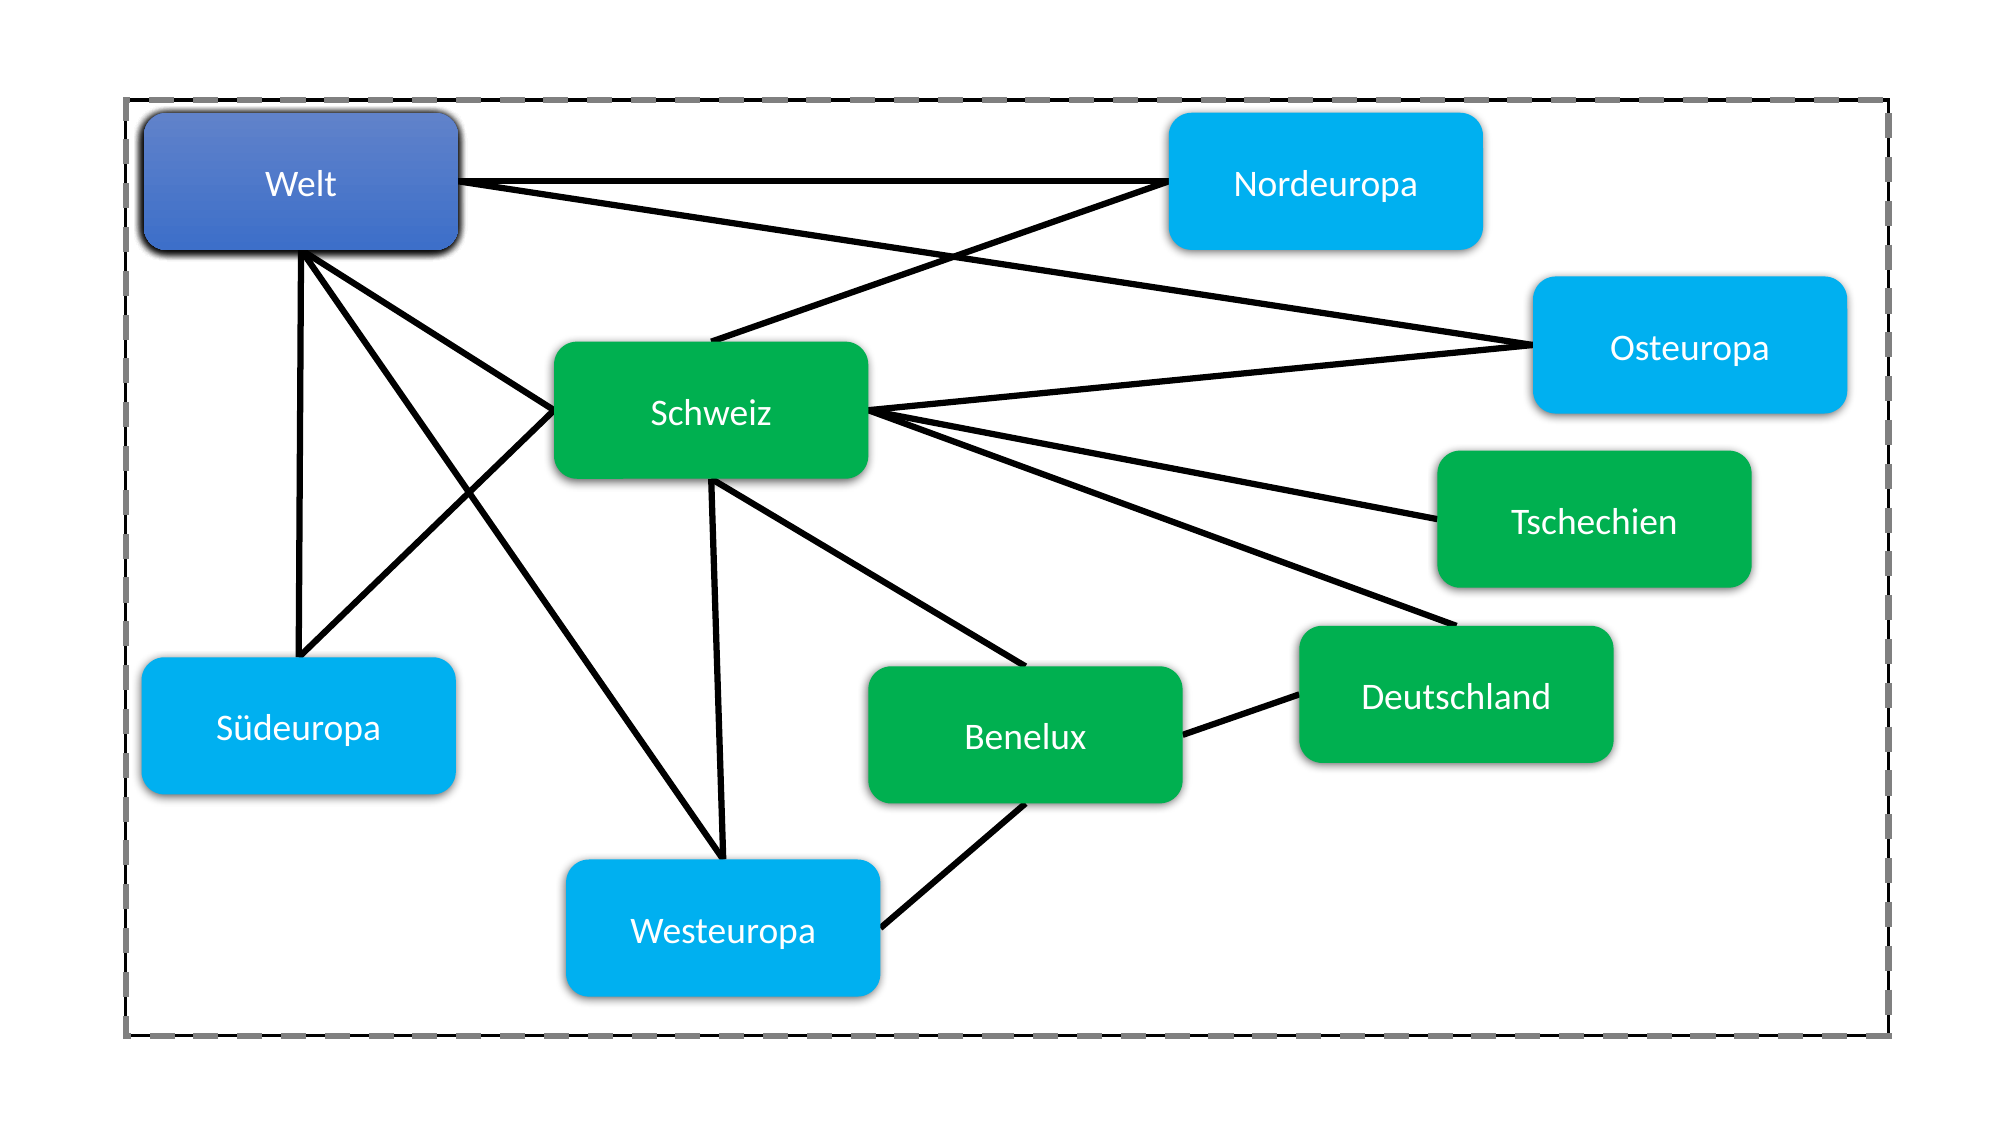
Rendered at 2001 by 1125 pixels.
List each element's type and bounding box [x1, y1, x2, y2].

text_box [1182, 694, 1300, 735]
text_box [125, 99, 1890, 1037]
text_box [458, 181, 1534, 346]
text_box [868, 410, 1457, 626]
text_box [868, 344, 1534, 411]
text_box [301, 249, 724, 860]
text_box [880, 803, 1026, 929]
text_box [724, 478, 1026, 667]
